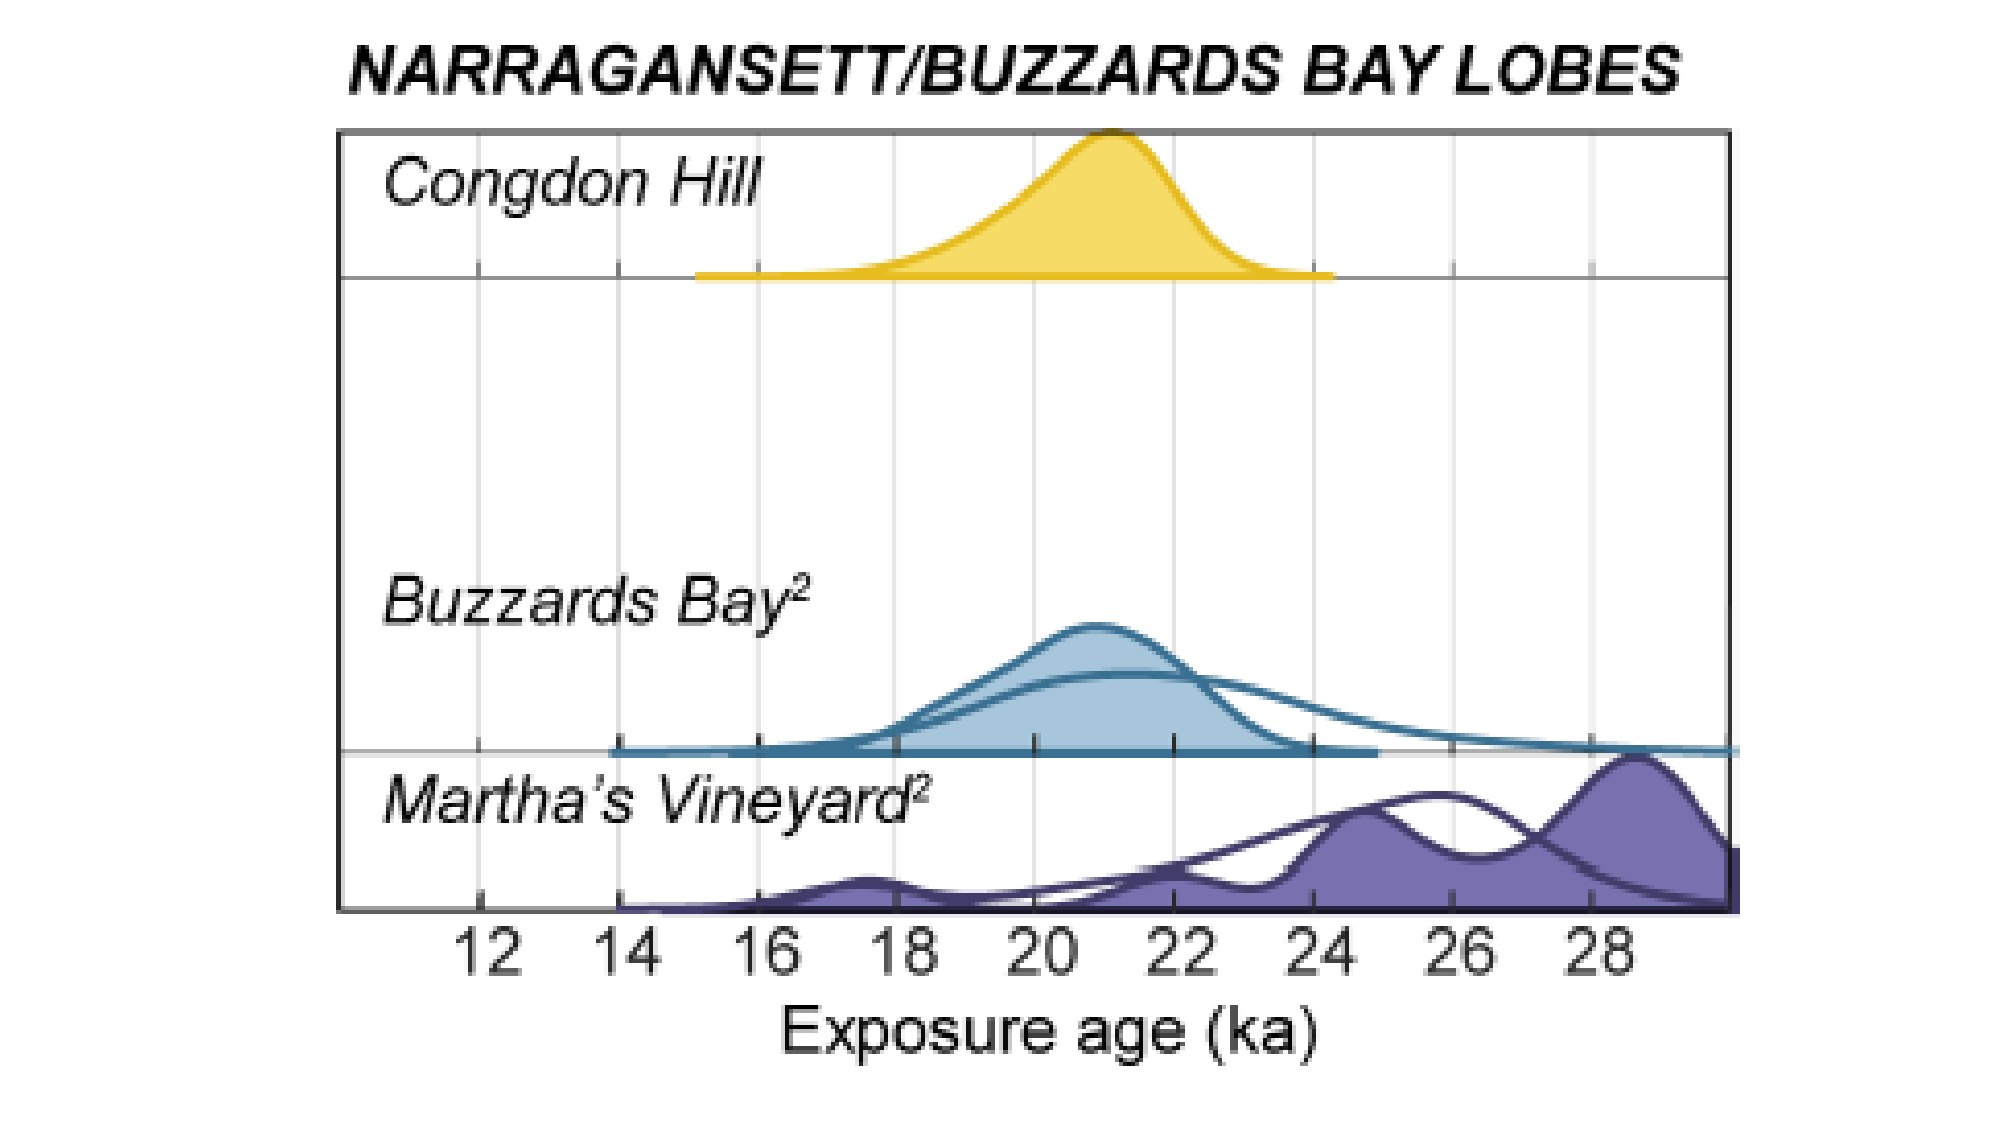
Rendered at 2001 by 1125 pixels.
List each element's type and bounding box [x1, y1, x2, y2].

picture [304, 21, 1918, 1104]
